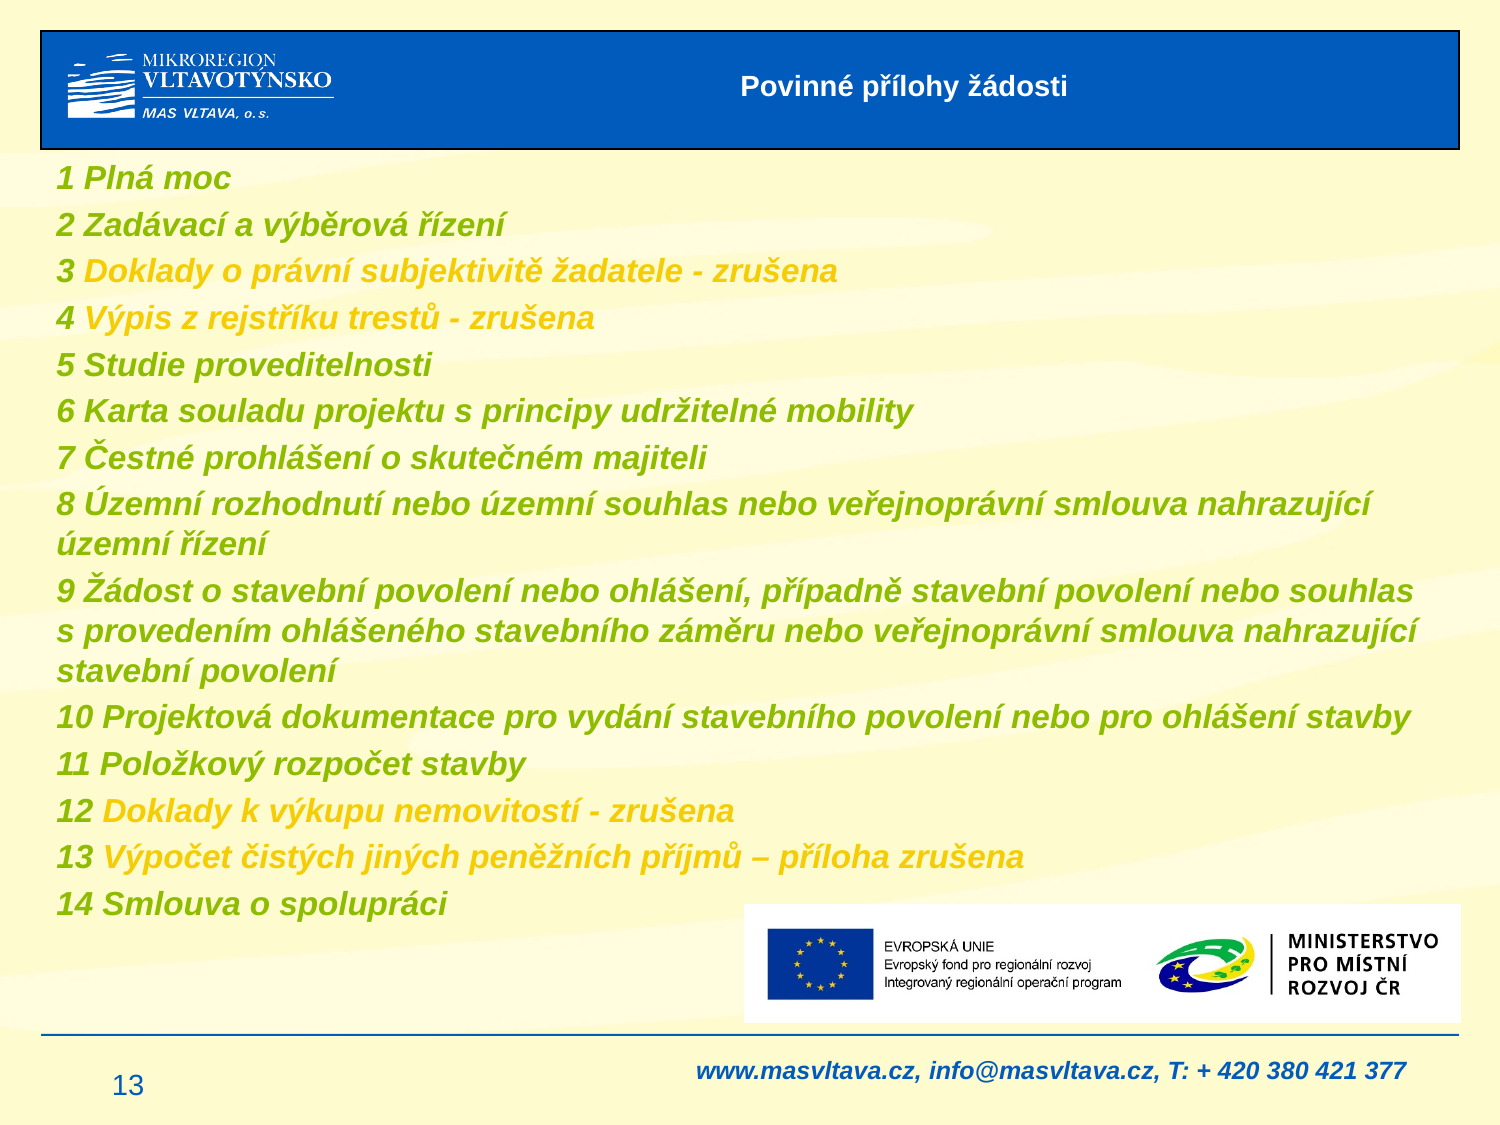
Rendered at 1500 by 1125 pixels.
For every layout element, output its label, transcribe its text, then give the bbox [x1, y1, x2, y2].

list 1 Plná moc 2 Zadávací a výběrová řízení 3 Doklady o právní subjektivitě žadatele - zrušena 4 Výpis z rejstříku trestů - zrušena 5 Studie proveditelnosti 6 Karta souladu projektu s principy udržitelné mobility 7 Čestné prohlášení o skutečném majiteli 8 Územní rozhodnutí nebo územní souhlas nebo veřejnoprávní smlouva nahrazující územní řízení 9 Žádost o stavební povolení nebo ohlášení, případně stavební povolení nebo souhlas s provedením ohlášeného stavebního záměru nebo veřejnoprávní smlouva nahrazující stavební povolení 10 Projektová dokumentace pro vydání stavebního povolení nebo pro ohlášení stavby 11 Položkový rozpočet stavby 12 Doklady k výkupu nemovitostí - zrušena 13 Výpočet čistých jiných peněžních příjmů – příloha zrušena 14 Smlouva o spolupráci [41, 148, 1447, 1023]
footer www.masvltava.cz, info@masvltava.cz, T: + 420 380 421 377 [395, 1046, 1424, 1102]
slide_number 13 [76, 1058, 160, 1125]
picture [0, 0, 1500, 1125]
title Povinné přílohy žádosti [383, 45, 1425, 126]
